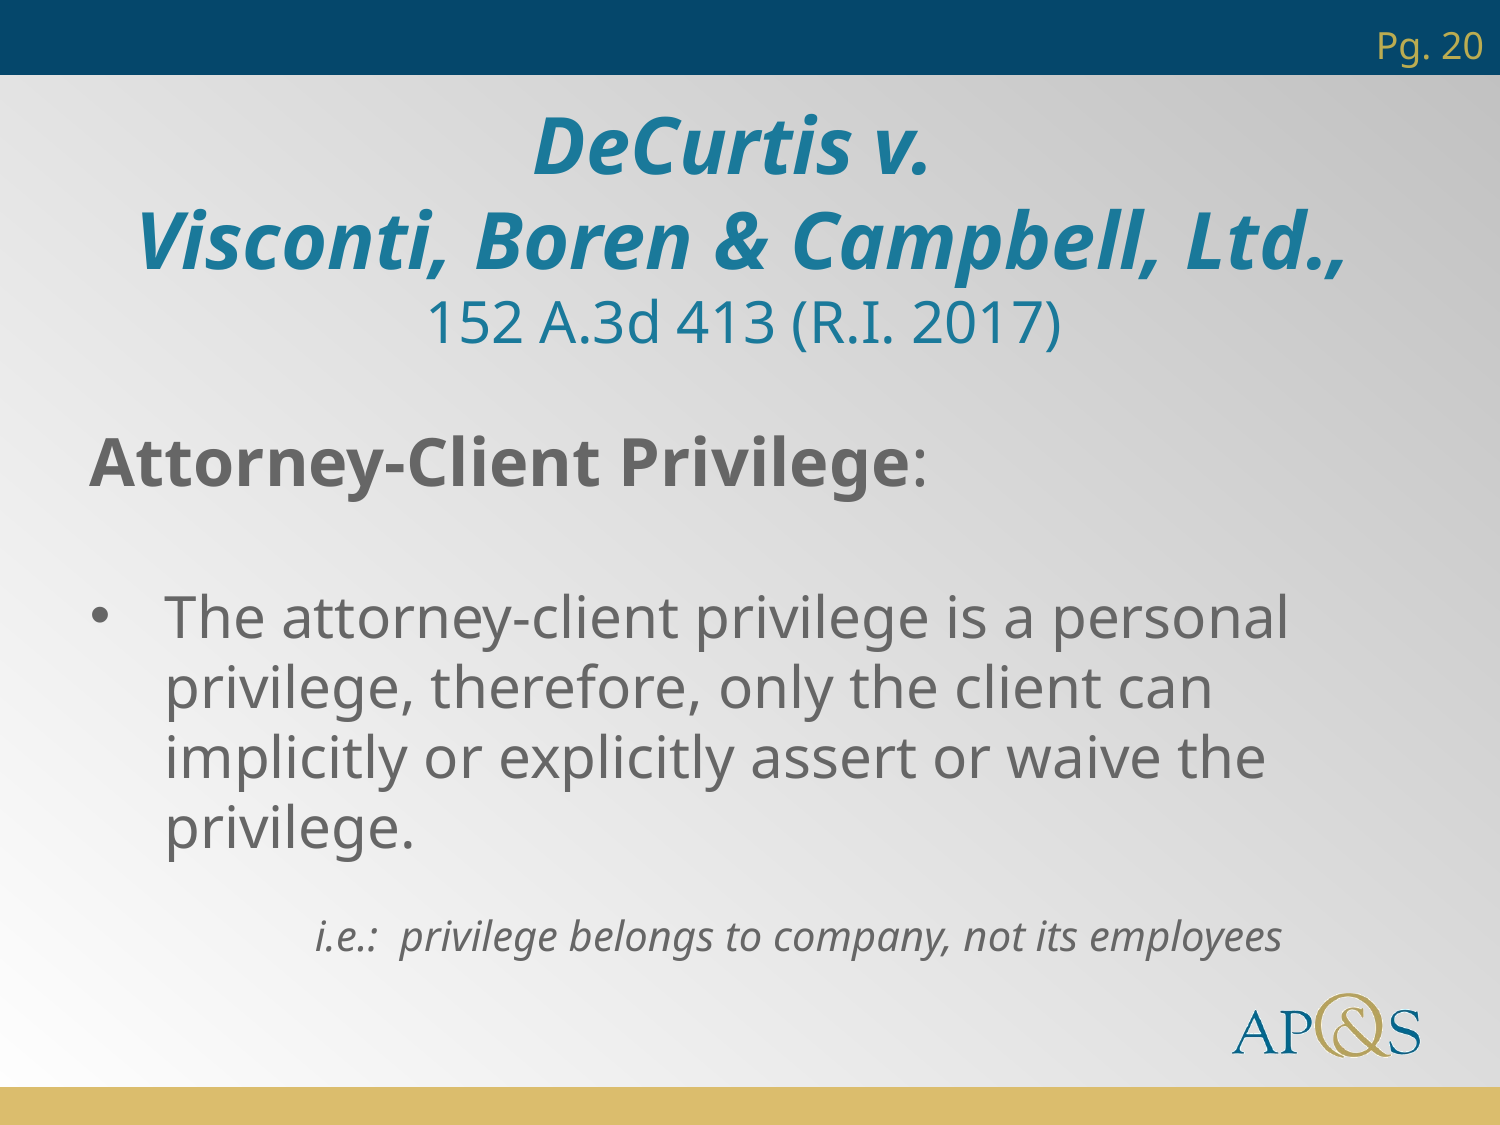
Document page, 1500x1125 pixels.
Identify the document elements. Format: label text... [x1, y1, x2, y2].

picture [1224, 1047, 1425, 1061]
text_box Attorney-Client Privilege: The attorney-client privilege is a personal privilege, therefore, only the client can implicitly or explicitly assert or waive the privilege. i.e.: privilege belongs to company, not its employees [74, 412, 1425, 1047]
text_box DeCurtis v. Visconti, Boren & Campbell, Ltd., 152 A.3d 413 (R.I. 2017) [74, 87, 1413, 363]
text_box Pg. 20 [1361, 14, 1500, 75]
